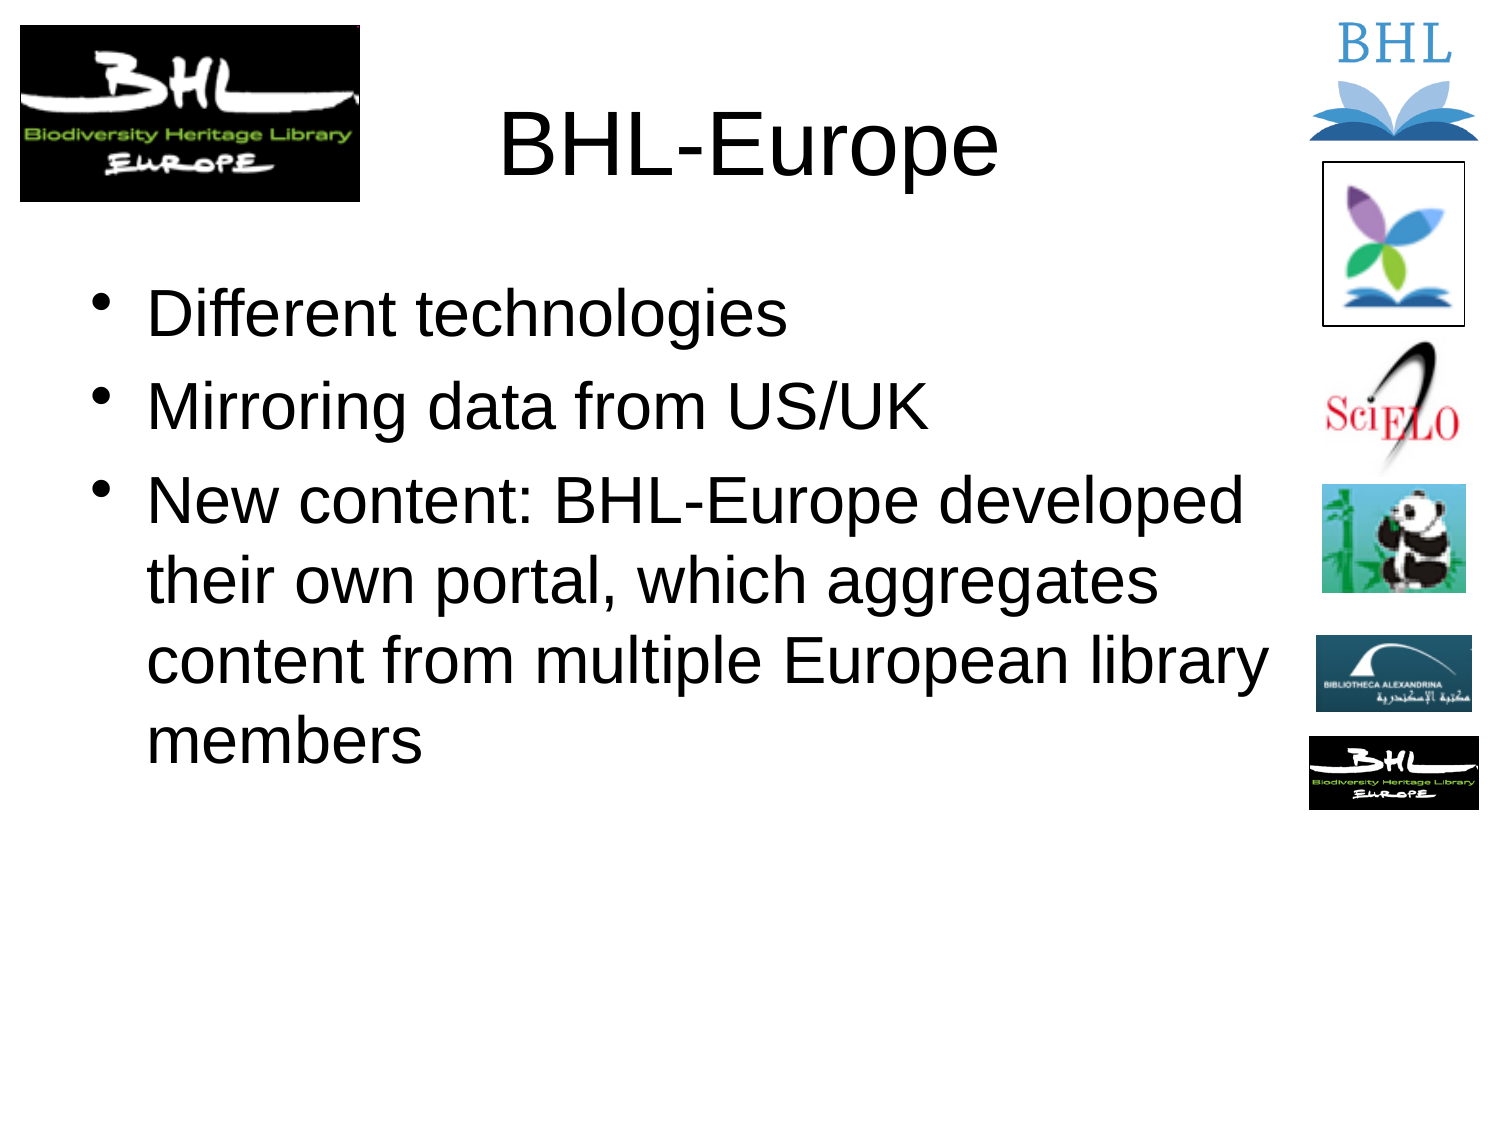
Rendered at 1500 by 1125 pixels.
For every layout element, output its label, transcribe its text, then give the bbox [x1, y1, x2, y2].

picture [1324, 163, 1464, 325]
list Different technologies Mirroring data from US/UK New content: BHL-Europe developed their own portal, which aggregates content from multiple European library members [75, 262, 1425, 1005]
picture [1425, 337, 1464, 477]
picture [1425, 484, 1466, 593]
picture [20, 26, 359, 201]
picture [1299, 12, 1488, 150]
picture [1425, 737, 1478, 808]
picture [1425, 635, 1472, 712]
title BHL-Europe [75, 45, 1425, 233]
